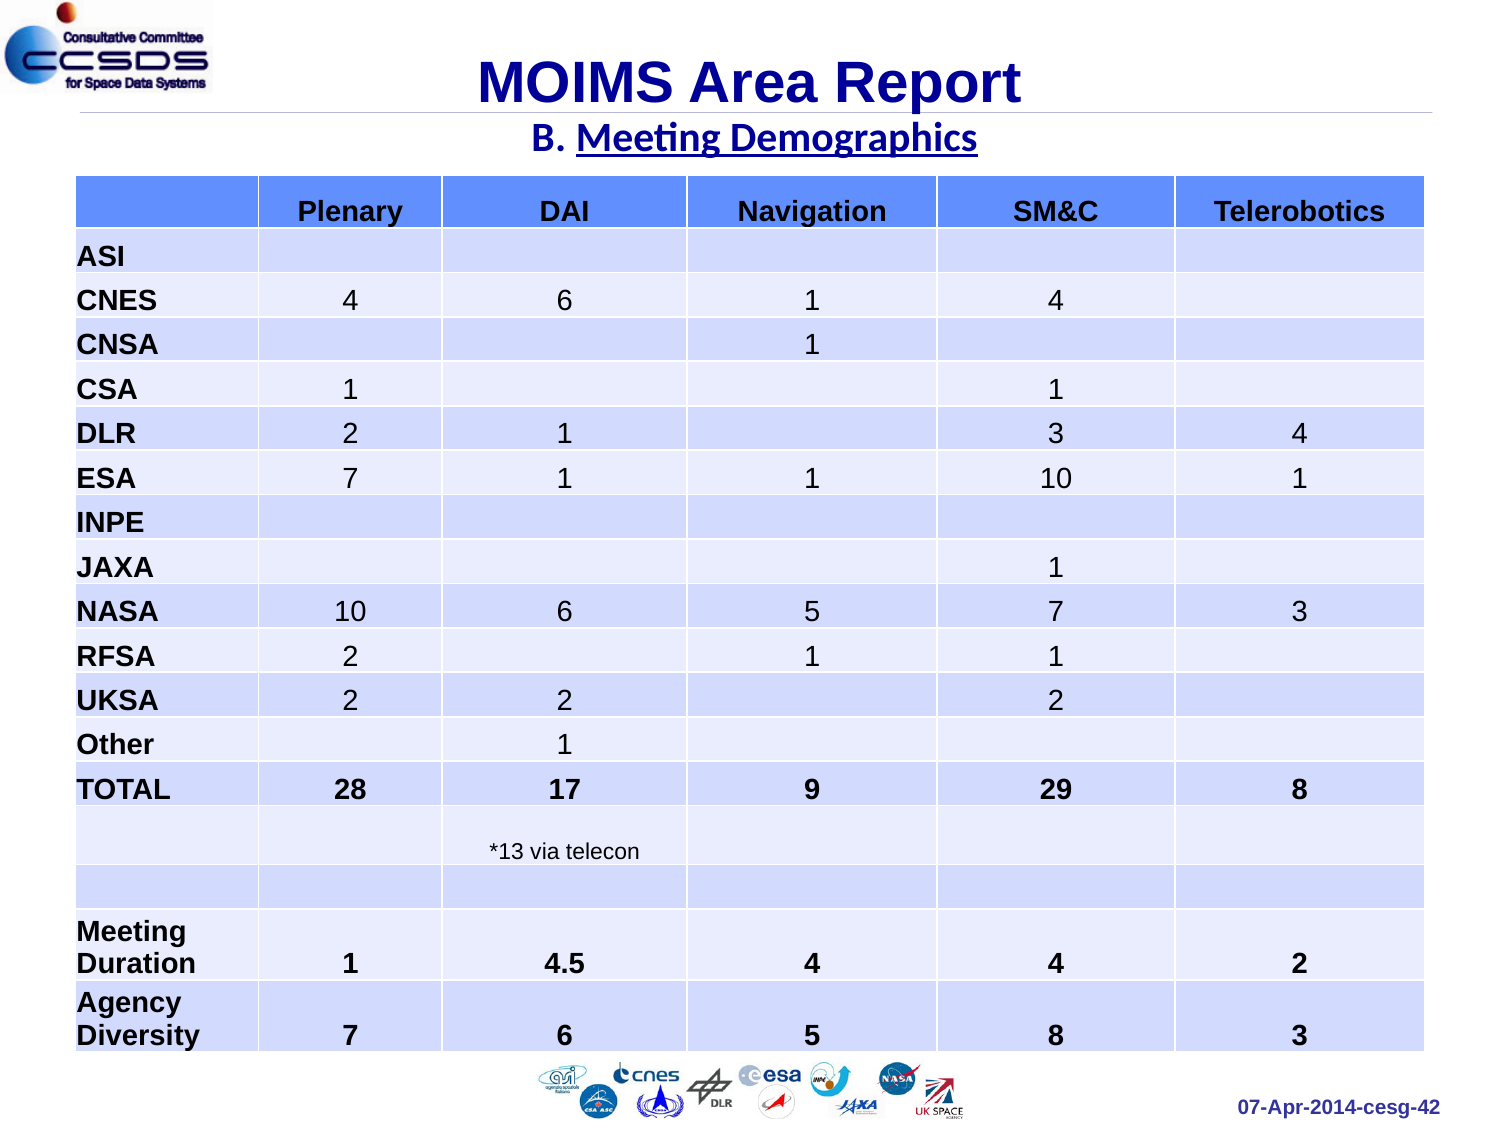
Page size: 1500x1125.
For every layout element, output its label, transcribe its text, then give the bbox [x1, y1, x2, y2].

table_cell 8 [1176, 762, 1424, 805]
table_cell 4 [688, 910, 936, 979]
table_cell 9 [688, 762, 936, 805]
table_cell [1176, 865, 1424, 908]
table_header [76, 176, 258, 227]
table_cell [688, 865, 936, 908]
table_cell 3 [1176, 981, 1424, 1051]
table_cell TOTAL [76, 762, 258, 805]
table_cell [259, 318, 441, 360]
table_cell [1176, 718, 1424, 760]
table_cell 1 [1176, 451, 1424, 494]
table_cell [938, 318, 1174, 360]
table_cell [1176, 362, 1424, 405]
table_cell UKSA [76, 673, 258, 716]
table_cell 1 [938, 362, 1174, 405]
table_cell 3 [938, 407, 1174, 449]
table_cell 2 [259, 407, 441, 449]
table_cell [76, 806, 258, 864]
table_cell DLR [76, 407, 258, 449]
table_cell [259, 865, 441, 908]
table_cell 2 [443, 673, 686, 716]
table_cell [76, 865, 258, 908]
table_cell 2 [259, 629, 441, 671]
table_cell 1 [688, 629, 936, 671]
table_cell JAXA [76, 540, 258, 583]
table_cell [443, 229, 686, 272]
table_cell [938, 865, 1174, 908]
table_cell INPE [76, 495, 258, 538]
table_cell 1 [443, 451, 686, 494]
table_cell 1 [938, 629, 1174, 671]
table_cell 1 [259, 362, 441, 405]
table_cell [443, 865, 686, 908]
title MOIMS Area Report B. Meeting Demographics [75, 45, 1425, 174]
table_cell [688, 362, 936, 405]
table_cell 4 [1176, 407, 1424, 449]
table_cell 6 [443, 584, 686, 627]
table_cell 2 [259, 673, 441, 716]
table_cell [688, 806, 936, 864]
table_header Plenary [259, 176, 441, 227]
table_cell [1176, 629, 1424, 671]
table_cell [1176, 806, 1424, 864]
table_cell 2 [938, 673, 1174, 716]
table_cell 7 [259, 451, 441, 494]
table_cell [259, 806, 441, 864]
table_cell [259, 540, 441, 583]
picture [0, 0, 213, 94]
table_cell 1 [259, 910, 441, 979]
table_cell CNSA [76, 318, 258, 360]
table_cell 10 [259, 584, 441, 627]
table_cell [443, 540, 686, 583]
table_header SM&C [938, 176, 1174, 227]
table_cell 6 [443, 981, 686, 1051]
table_cell 28 [259, 762, 441, 805]
table_cell 4.5 [443, 910, 686, 979]
table_cell [1176, 673, 1424, 716]
table_cell [688, 407, 936, 449]
table_cell CNES [76, 273, 258, 316]
table_cell [259, 229, 441, 272]
table_cell [938, 229, 1174, 272]
table_cell 1 [688, 318, 936, 360]
table_cell RFSA [76, 629, 258, 671]
table_cell 17 [443, 762, 686, 805]
table_cell [688, 718, 936, 760]
table_cell 1 [688, 273, 936, 316]
table_cell [938, 495, 1174, 538]
table_cell [443, 495, 686, 538]
table_cell 1 [443, 407, 686, 449]
table_cell Agency Diversity [76, 981, 258, 1051]
table_cell 6 [443, 273, 686, 316]
table_cell 5 [688, 584, 936, 627]
table_cell 8 [938, 981, 1174, 1051]
table_cell 7 [938, 584, 1174, 627]
table_cell 10 [938, 451, 1174, 494]
table_cell 5 [688, 981, 936, 1051]
table_cell [1176, 318, 1424, 360]
table_cell [259, 718, 441, 760]
table_cell 7 [259, 981, 441, 1051]
table_cell [938, 718, 1174, 760]
table_cell [688, 673, 936, 716]
table_cell [443, 629, 686, 671]
table_cell ASI [76, 229, 258, 272]
table_cell [1176, 540, 1424, 583]
table_cell 4 [259, 273, 441, 316]
table_cell NASA [76, 584, 258, 627]
table_cell 1 [443, 718, 686, 760]
table_cell ESA [76, 451, 258, 494]
table_cell Other [76, 718, 258, 760]
table_header Telerobotics [1176, 176, 1424, 227]
table_cell 4 [938, 273, 1174, 316]
table_cell CSA [76, 362, 258, 405]
picture [537, 1062, 963, 1119]
table_cell 2 [1176, 910, 1424, 979]
table_cell [443, 362, 686, 405]
table_cell 4 [938, 910, 1174, 979]
table_cell 3 [1176, 584, 1424, 627]
table_cell [688, 540, 936, 583]
table_cell [688, 495, 936, 538]
table_cell [1176, 273, 1424, 316]
table_cell [443, 318, 686, 360]
table_cell 29 [938, 762, 1174, 805]
table_cell [259, 495, 441, 538]
table_cell [688, 229, 936, 272]
table_header DAI [443, 176, 686, 227]
table_cell [1176, 495, 1424, 538]
table_cell [1176, 229, 1424, 272]
table_cell [938, 806, 1174, 864]
table_cell Meeting Duration [76, 910, 258, 979]
table_header Navigation [688, 176, 936, 227]
table_cell 1 [688, 451, 936, 494]
table_cell 1 [938, 540, 1174, 583]
table_cell *13 via telecon [443, 806, 686, 864]
